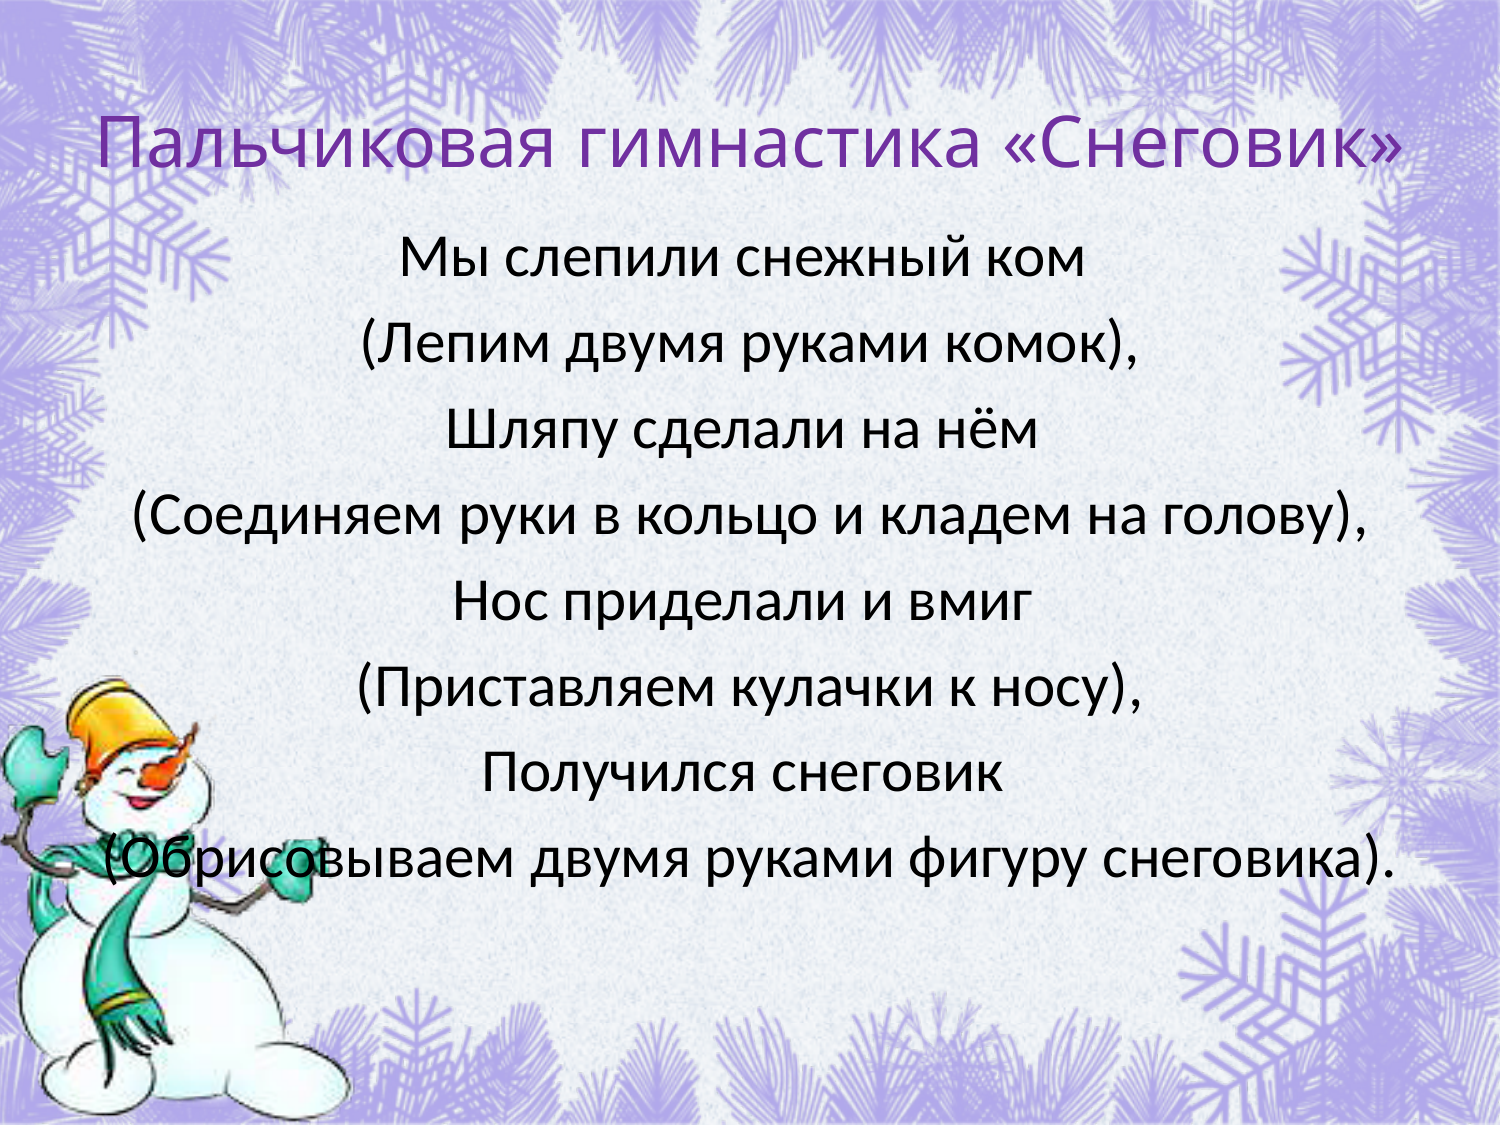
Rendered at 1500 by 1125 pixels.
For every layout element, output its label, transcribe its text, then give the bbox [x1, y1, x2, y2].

title Пальчиковая гимнастика «Снеговик» [75, 45, 1425, 208]
picture [0, 0, 1500, 1125]
list Мы слепили снежный ком (Лепим двумя руками комок), Шляпу сделали на нём (Соединяем руки в кольцо и кладем на голову), Нос приделали и вмиг (Приставляем кулачки к носу), Получился снеговик (Обрисовываем двумя руками фигуру снеговика). [75, 208, 1425, 951]
